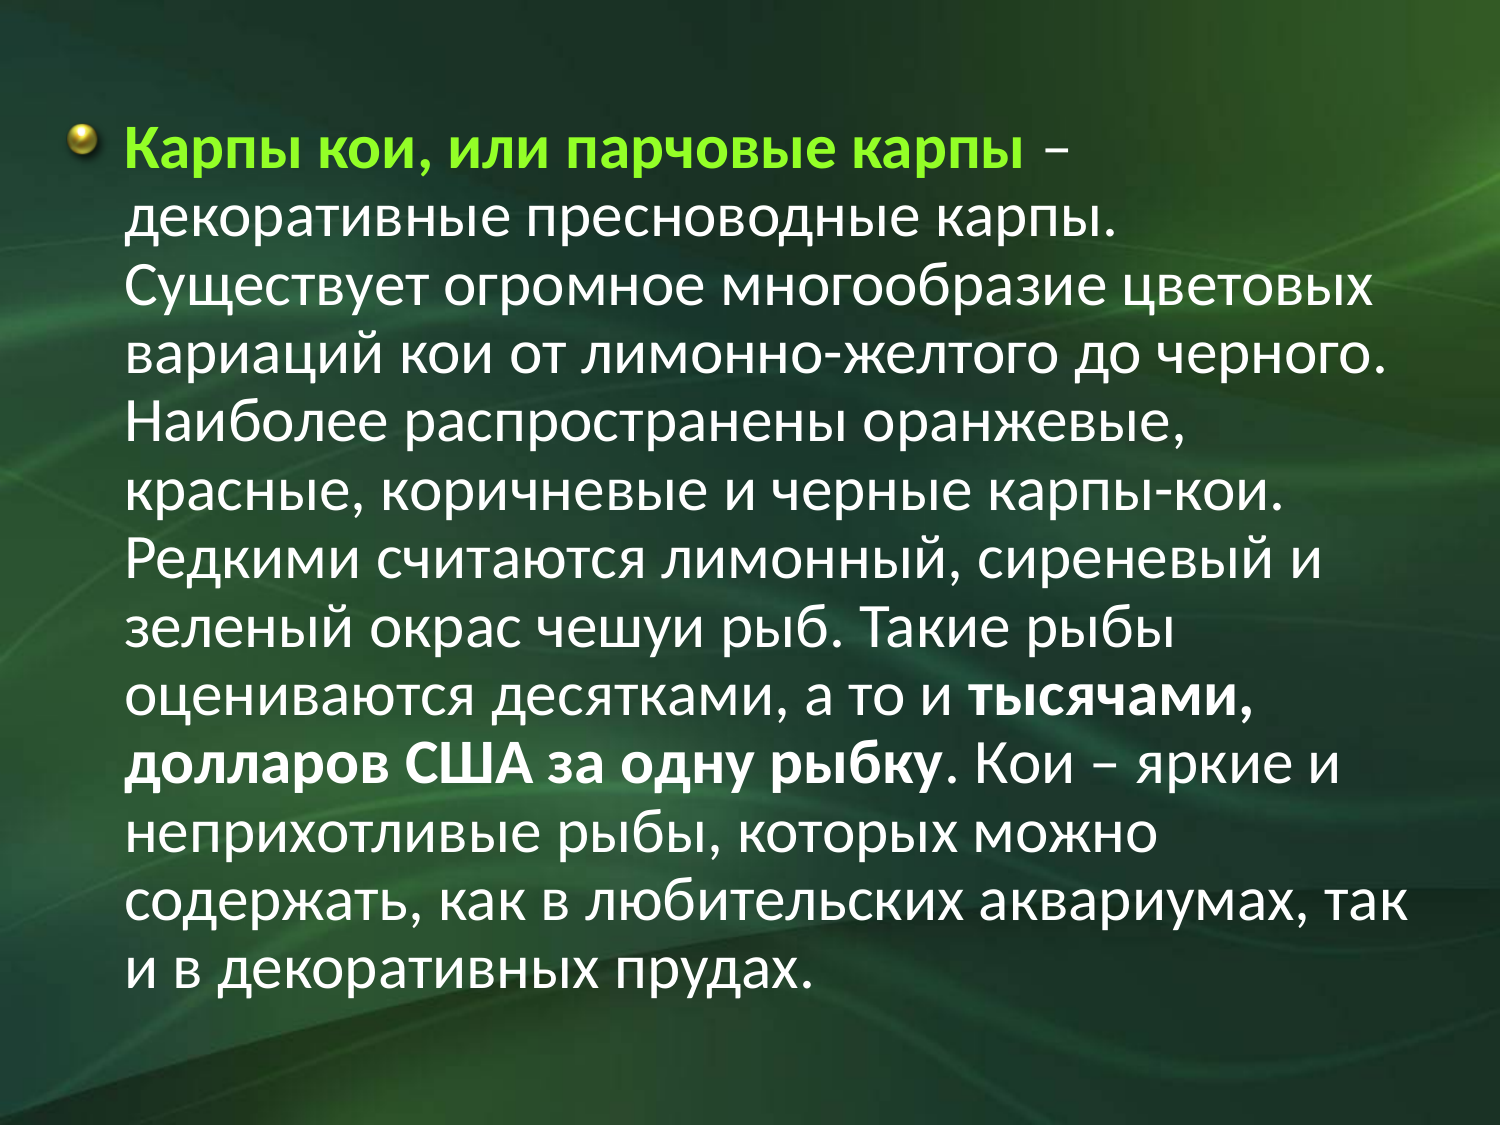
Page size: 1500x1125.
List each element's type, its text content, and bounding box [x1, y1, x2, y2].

picture [0, 0, 1500, 1125]
list Карпы кои, или парчовые карпы – декоративные пресноводные карпы. Существует огромное многообразие цветовых вариаций кои от лимонно-желтого до черного. Наиболее распространены оранжевые, красные, коричневые и черные карпы-кои. Редкими считаются лимонный, сиреневый и зеленый окрас чешуи рыб. Такие рыбы оцениваются десятками, а то и тысячами, долларов США за одну рыбку. Кои – яркие и неприхотливые рыбы, которых можно содержать, как в любительских аквариумах, так и в декоративных прудах. [62, 113, 1438, 1012]
